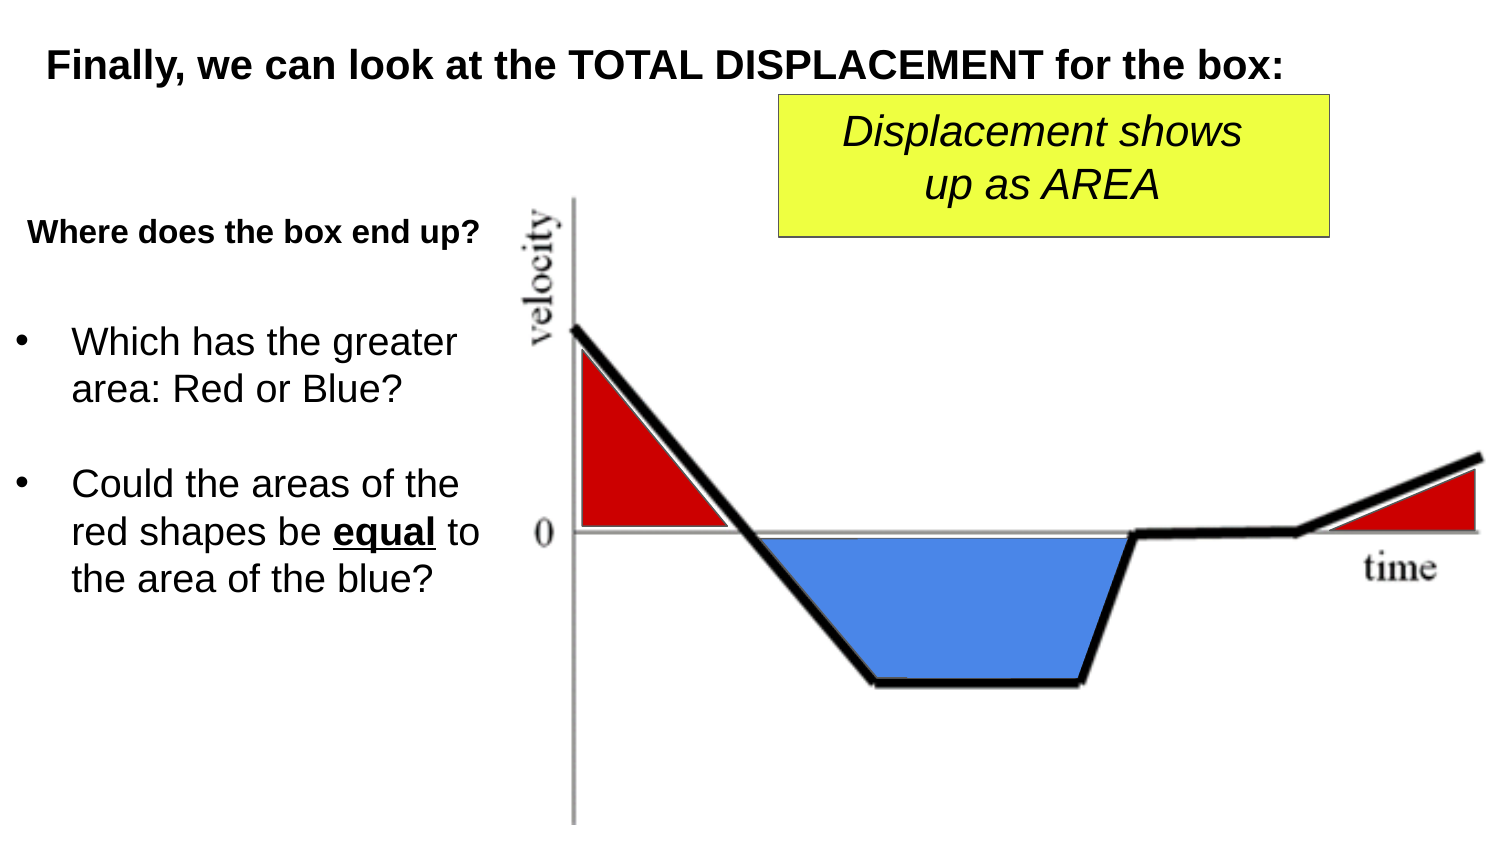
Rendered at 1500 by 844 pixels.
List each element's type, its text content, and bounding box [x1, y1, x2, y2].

text_box Displacement shows up as AREA [811, 87, 1274, 182]
text_box Where does the box end up? [12, 203, 491, 293]
text_box [1274, 94, 1330, 182]
text_box [778, 94, 811, 182]
picture [496, 183, 1488, 826]
list Finally, we can look at the TOTAL DISPLACEMENT for the box: [30, 15, 1500, 104]
text_box Which has the greater area: Red or Blue? Could the areas of the red shapes be equal to the area of the blue? [0, 300, 491, 616]
